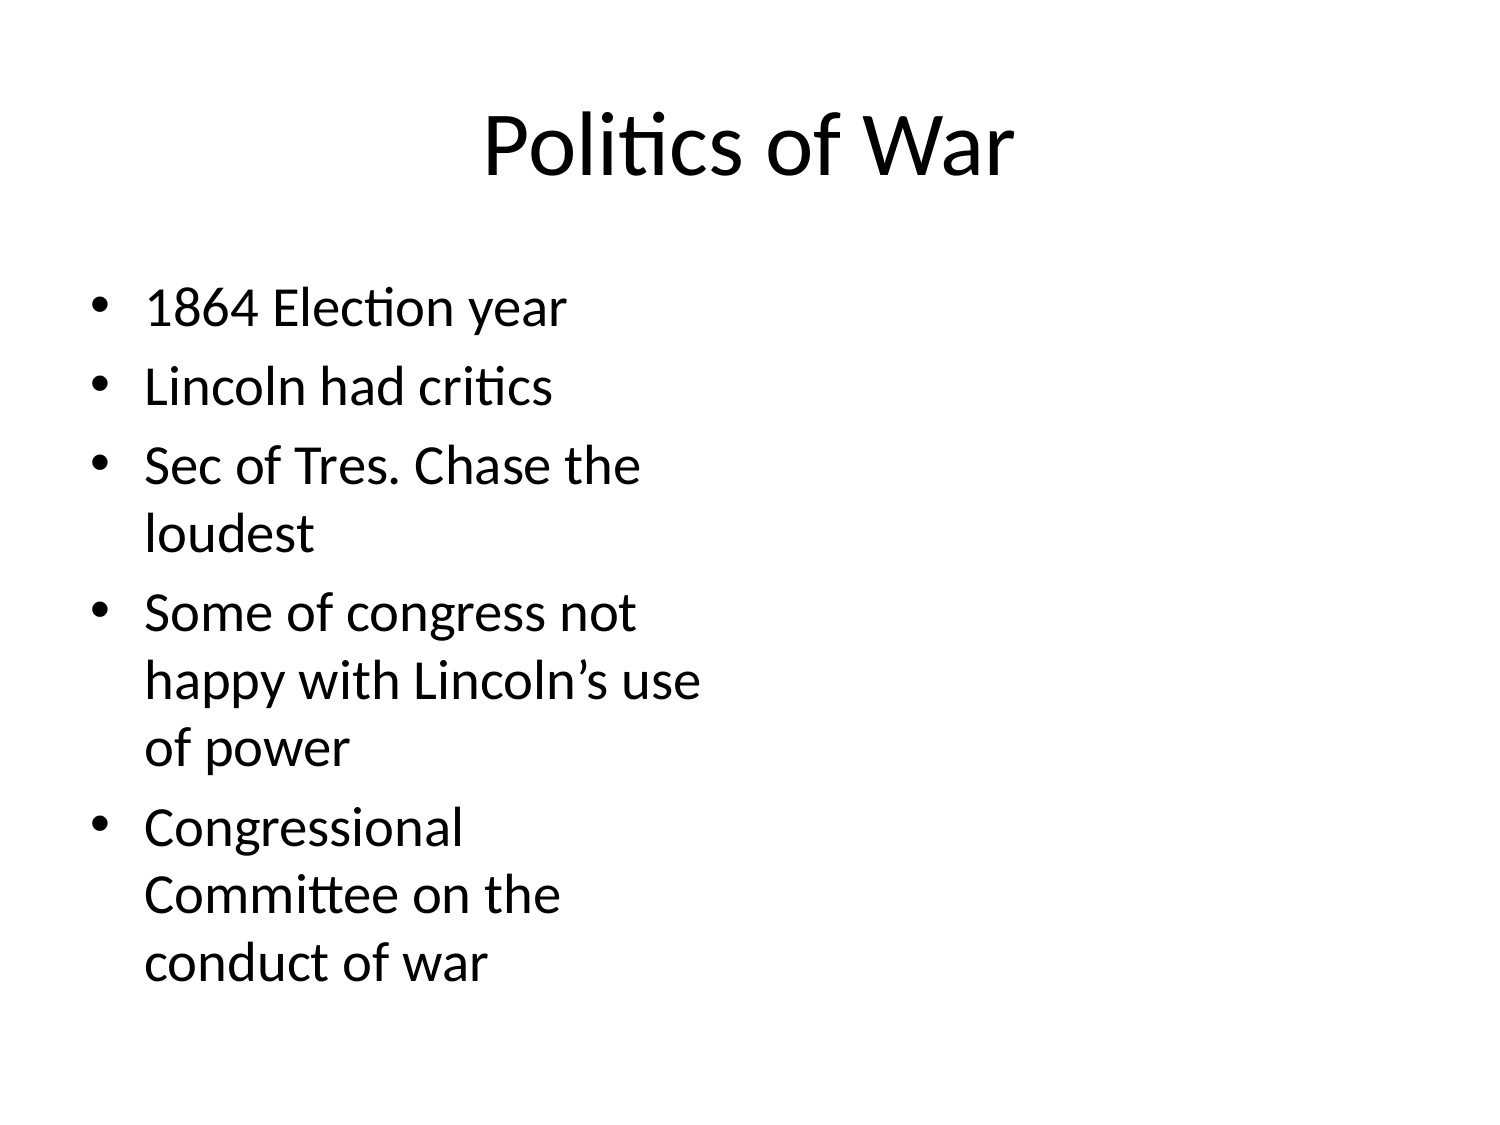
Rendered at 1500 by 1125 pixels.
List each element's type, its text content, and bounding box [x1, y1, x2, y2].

title Politics of War [75, 45, 1425, 233]
list 1864 Election year Lincoln had critics Sec of Tres. Chase the loudest Some of congress not happy with Lincoln’s use of power Congressional Committee on the conduct of war [75, 262, 738, 1005]
